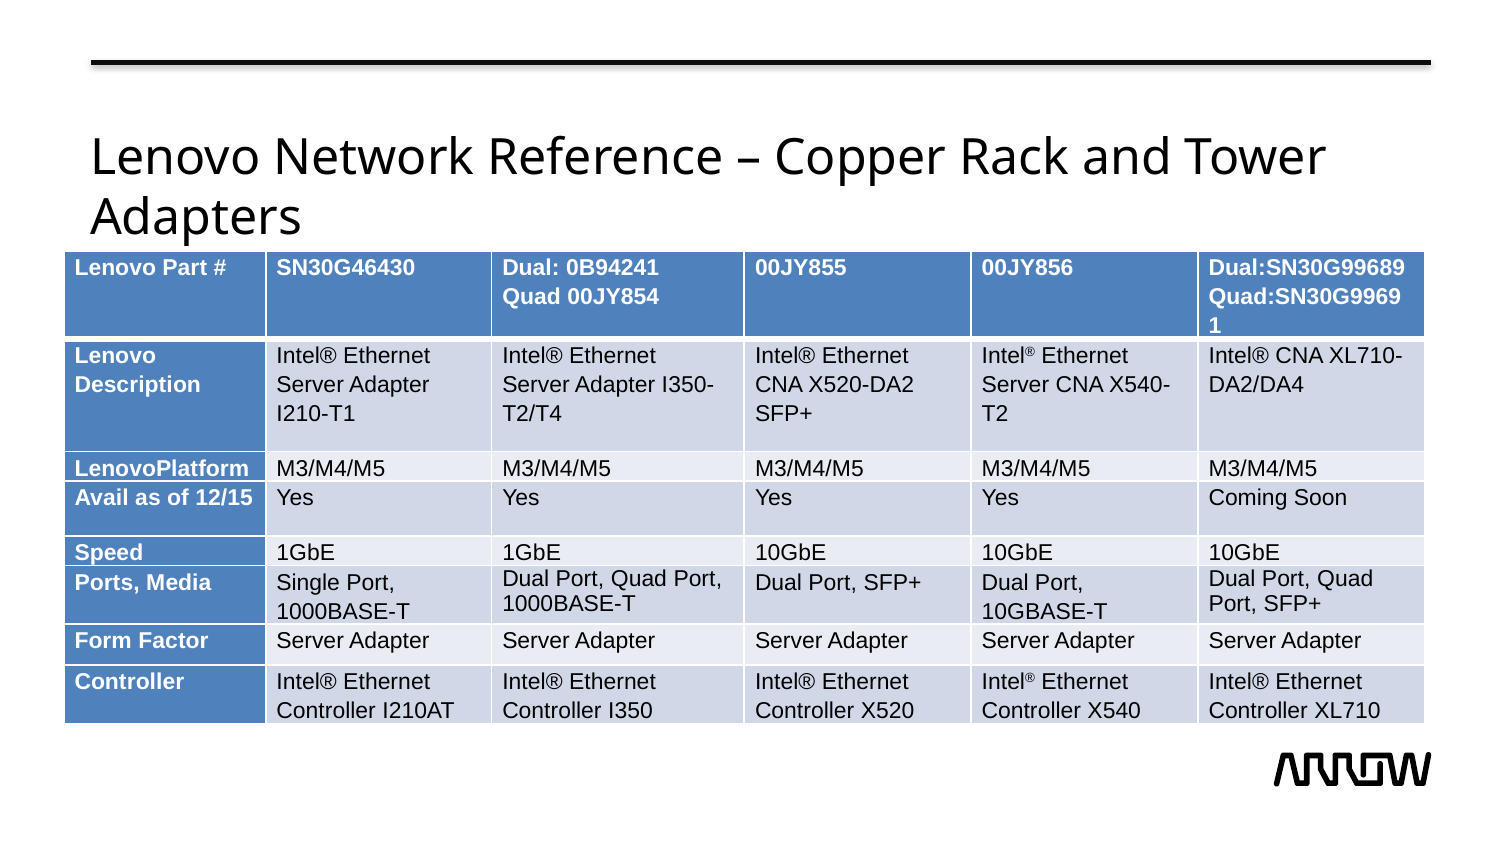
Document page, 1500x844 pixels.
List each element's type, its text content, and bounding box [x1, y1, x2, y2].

table_cell Yes [492, 482, 743, 535]
table_cell Controller [65, 666, 265, 723]
table_header Lenovo Part # [65, 252, 265, 336]
table_cell Intel® Ethernet CNA X520-DA2 SFP+ [745, 342, 970, 451]
table_cell M3/M4/M5 [267, 452, 491, 480]
table_cell 1GbE [267, 537, 491, 565]
table_cell Yes [972, 482, 1197, 535]
table_cell Dual Port, Quad Port, SFP+ [1199, 566, 1424, 623]
table_cell Server Adapter [267, 625, 491, 664]
table_cell Intel® Ethernet Server Adapter I350-T2/T4 [492, 342, 743, 451]
table_cell Yes [267, 482, 491, 535]
table_cell 10GbE [972, 537, 1197, 565]
table_cell 1GbE [492, 537, 743, 565]
table_cell Intel® Ethernet Controller XL710 [1199, 666, 1424, 723]
table_cell M3/M4/M5 [972, 452, 1197, 480]
table_cell M3/M4/M5 [1199, 452, 1424, 480]
table_cell Intel® Ethernet Server Adapter I210-T1 [267, 342, 491, 451]
table_header Dual: 0B94241 Quad 00JY854 [492, 252, 743, 336]
table_cell Speed [65, 537, 265, 565]
table_header 00JY855 [745, 252, 970, 336]
table_header 00JY856 [972, 252, 1197, 336]
table_cell Server Adapter [972, 625, 1197, 664]
table_header Dual:SN30G99689 Quad:SN30G99691 [1199, 252, 1424, 336]
table_cell Server Adapter [492, 625, 743, 664]
table_cell Server Adapter [1199, 625, 1424, 664]
title Lenovo Network Reference – Copper Rack and Tower Adapters [75, 111, 1425, 250]
table_cell Intel® Ethernet Controller X520 [745, 666, 970, 723]
table_cell Yes [745, 482, 970, 535]
table_cell Intel® Ethernet Controller I350 [492, 666, 743, 723]
table_cell Intel® Ethernet Controller I210AT [267, 666, 491, 723]
table_cell 10GbE [745, 537, 970, 565]
table_cell Intel® CNA XL710-DA2/DA4 [1199, 342, 1424, 451]
table_cell M3/M4/M5 [745, 452, 970, 480]
table_cell Ports, Media [65, 566, 265, 623]
table_cell Intel® Ethernet Controller X540 [972, 666, 1197, 723]
table_cell Dual Port, SFP+ [745, 566, 970, 623]
table_cell 10GbE [1199, 537, 1424, 565]
table_cell Form Factor [65, 625, 265, 664]
table_cell LenovoPlatform [65, 452, 265, 480]
table_cell Single Port, 1000BASE-T [267, 566, 491, 623]
table_cell Coming Soon [1199, 482, 1424, 535]
table_header SN30G46430 [267, 252, 491, 336]
table_cell M3/M4/M5 [492, 452, 743, 480]
table_cell Dual Port, Quad Port, 1000BASE-T [492, 566, 743, 623]
table_cell Server Adapter [745, 625, 970, 664]
table_cell Dual Port, 10GBASE-T [972, 566, 1197, 623]
table_cell Intel® Ethernet Server CNA X540-T2 [972, 342, 1197, 451]
table_cell Lenovo Description [65, 342, 265, 451]
table_cell Avail as of 12/15 [65, 482, 265, 535]
